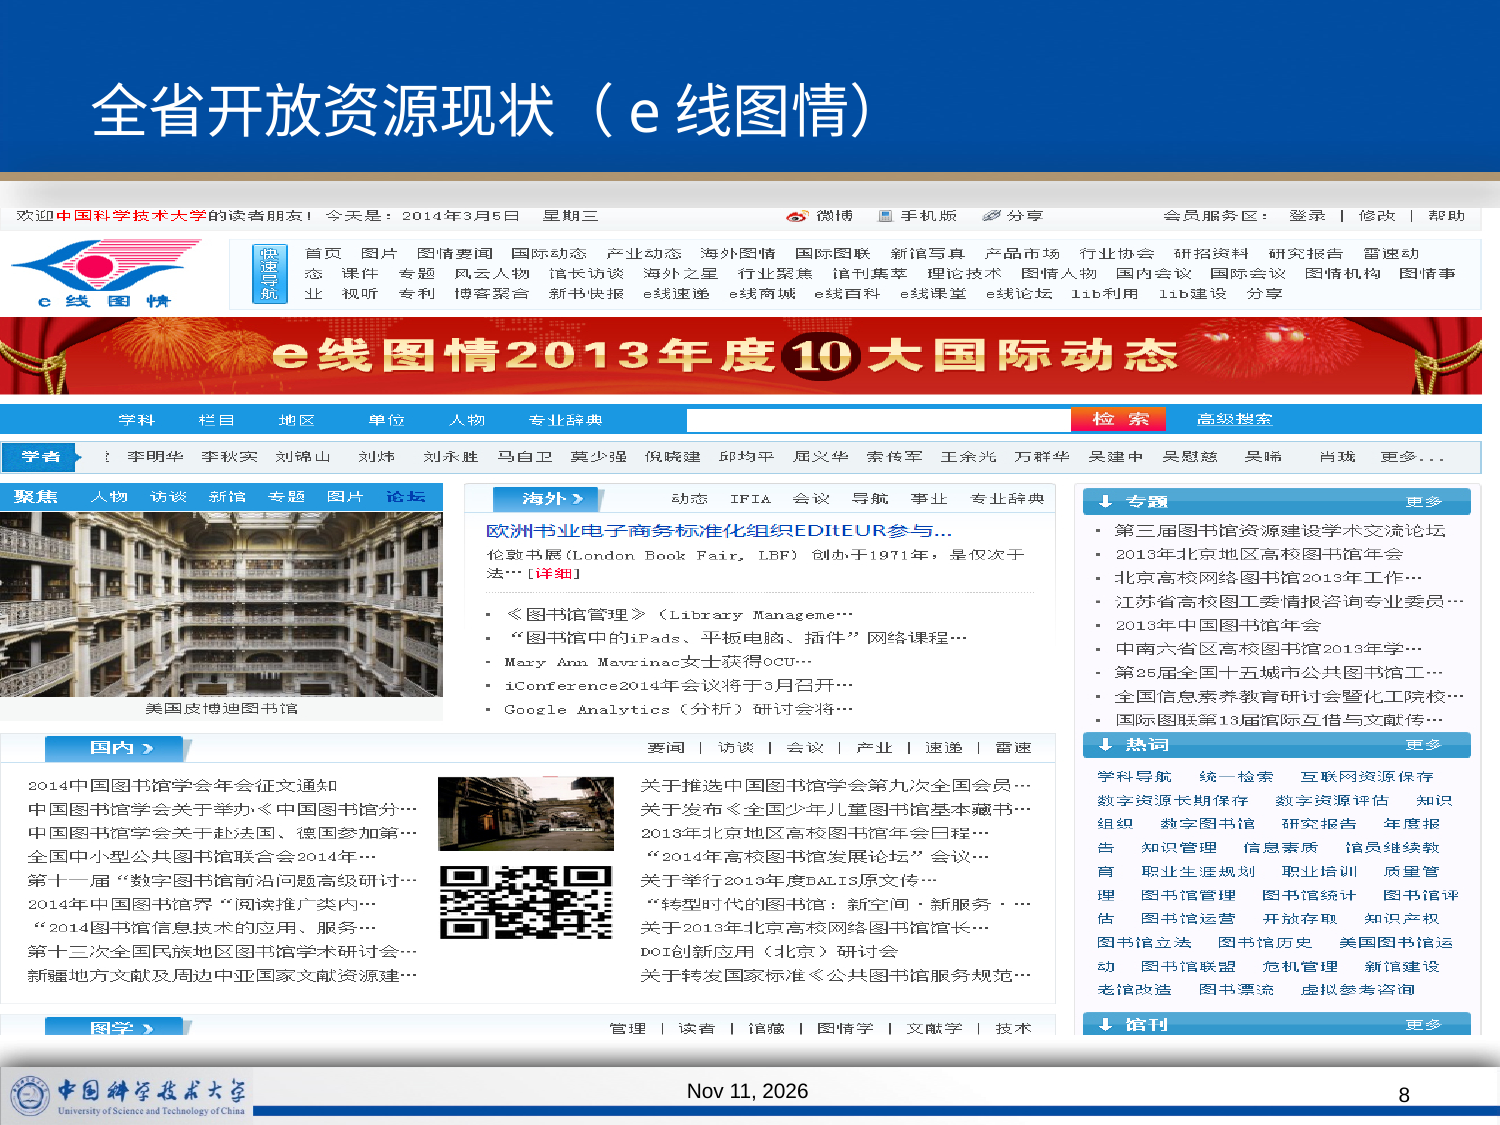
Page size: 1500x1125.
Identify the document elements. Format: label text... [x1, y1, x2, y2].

picture [0, 207, 1500, 1036]
title 全省开放资源现状（e线图情） [75, 45, 1425, 173]
slide_number 8 [1092, 1070, 1425, 1118]
picture [0, 172, 1500, 181]
picture [0, 1067, 1500, 1125]
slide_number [572, 1070, 923, 1118]
